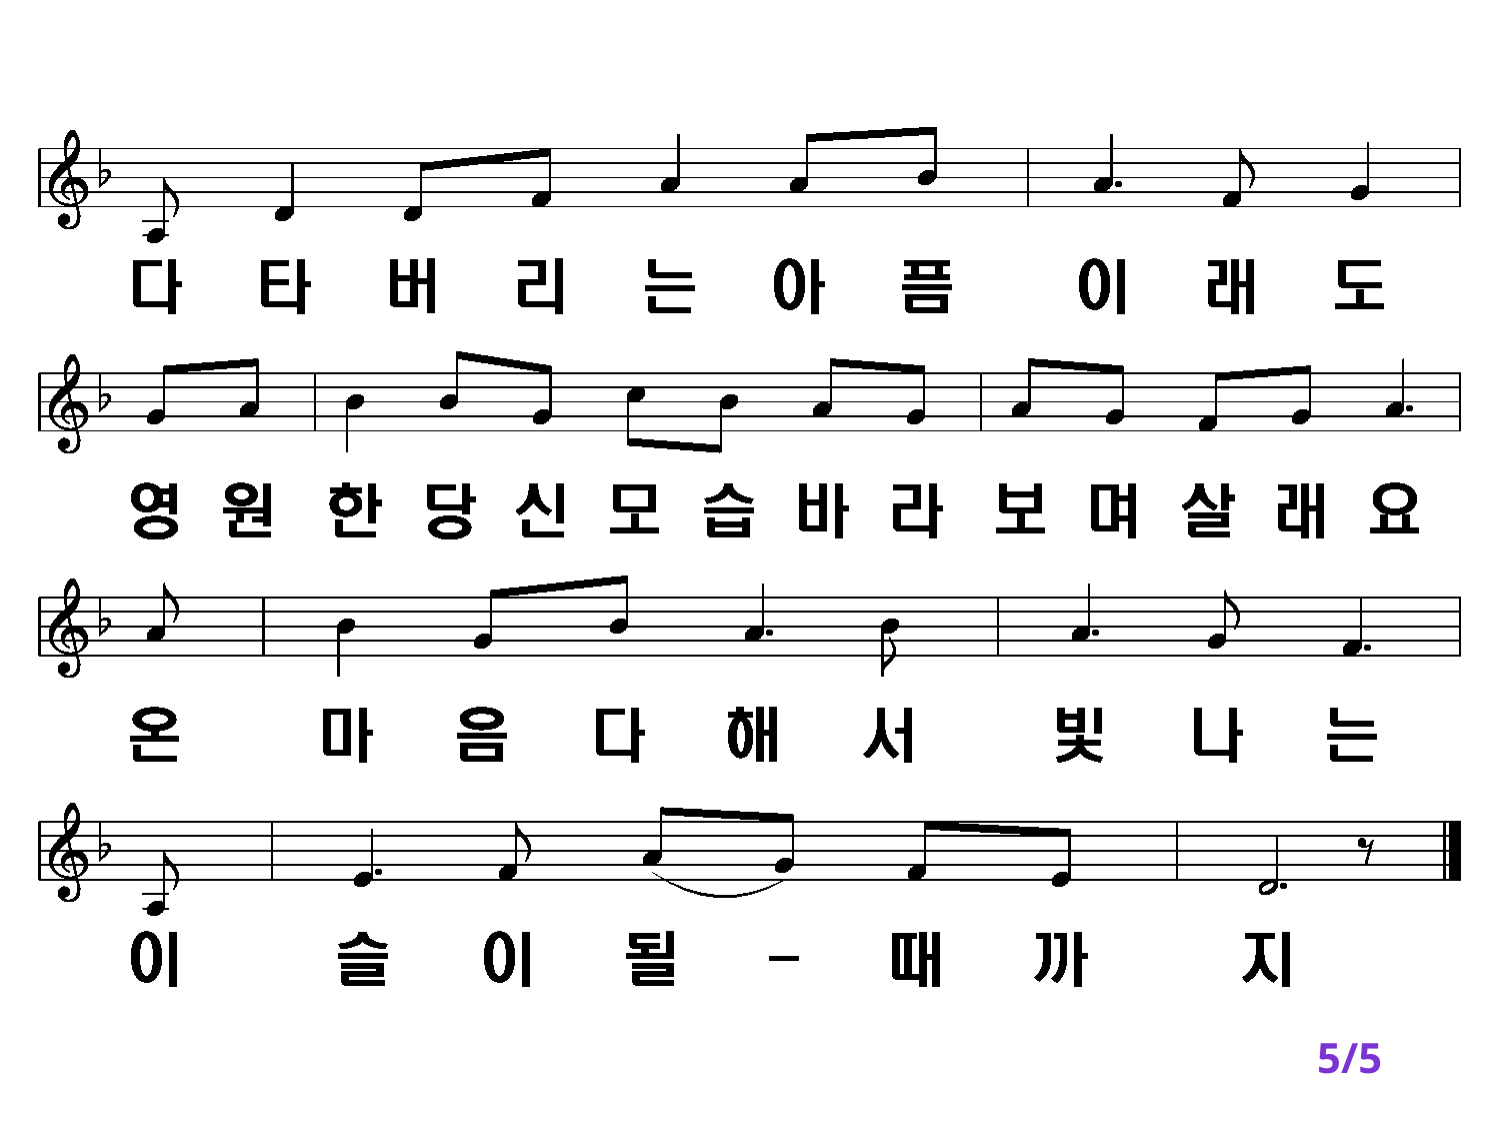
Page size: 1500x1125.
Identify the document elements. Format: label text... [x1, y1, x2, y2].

text_box 5/5 [1301, 1024, 1398, 1090]
picture [0, 110, 1500, 1015]
